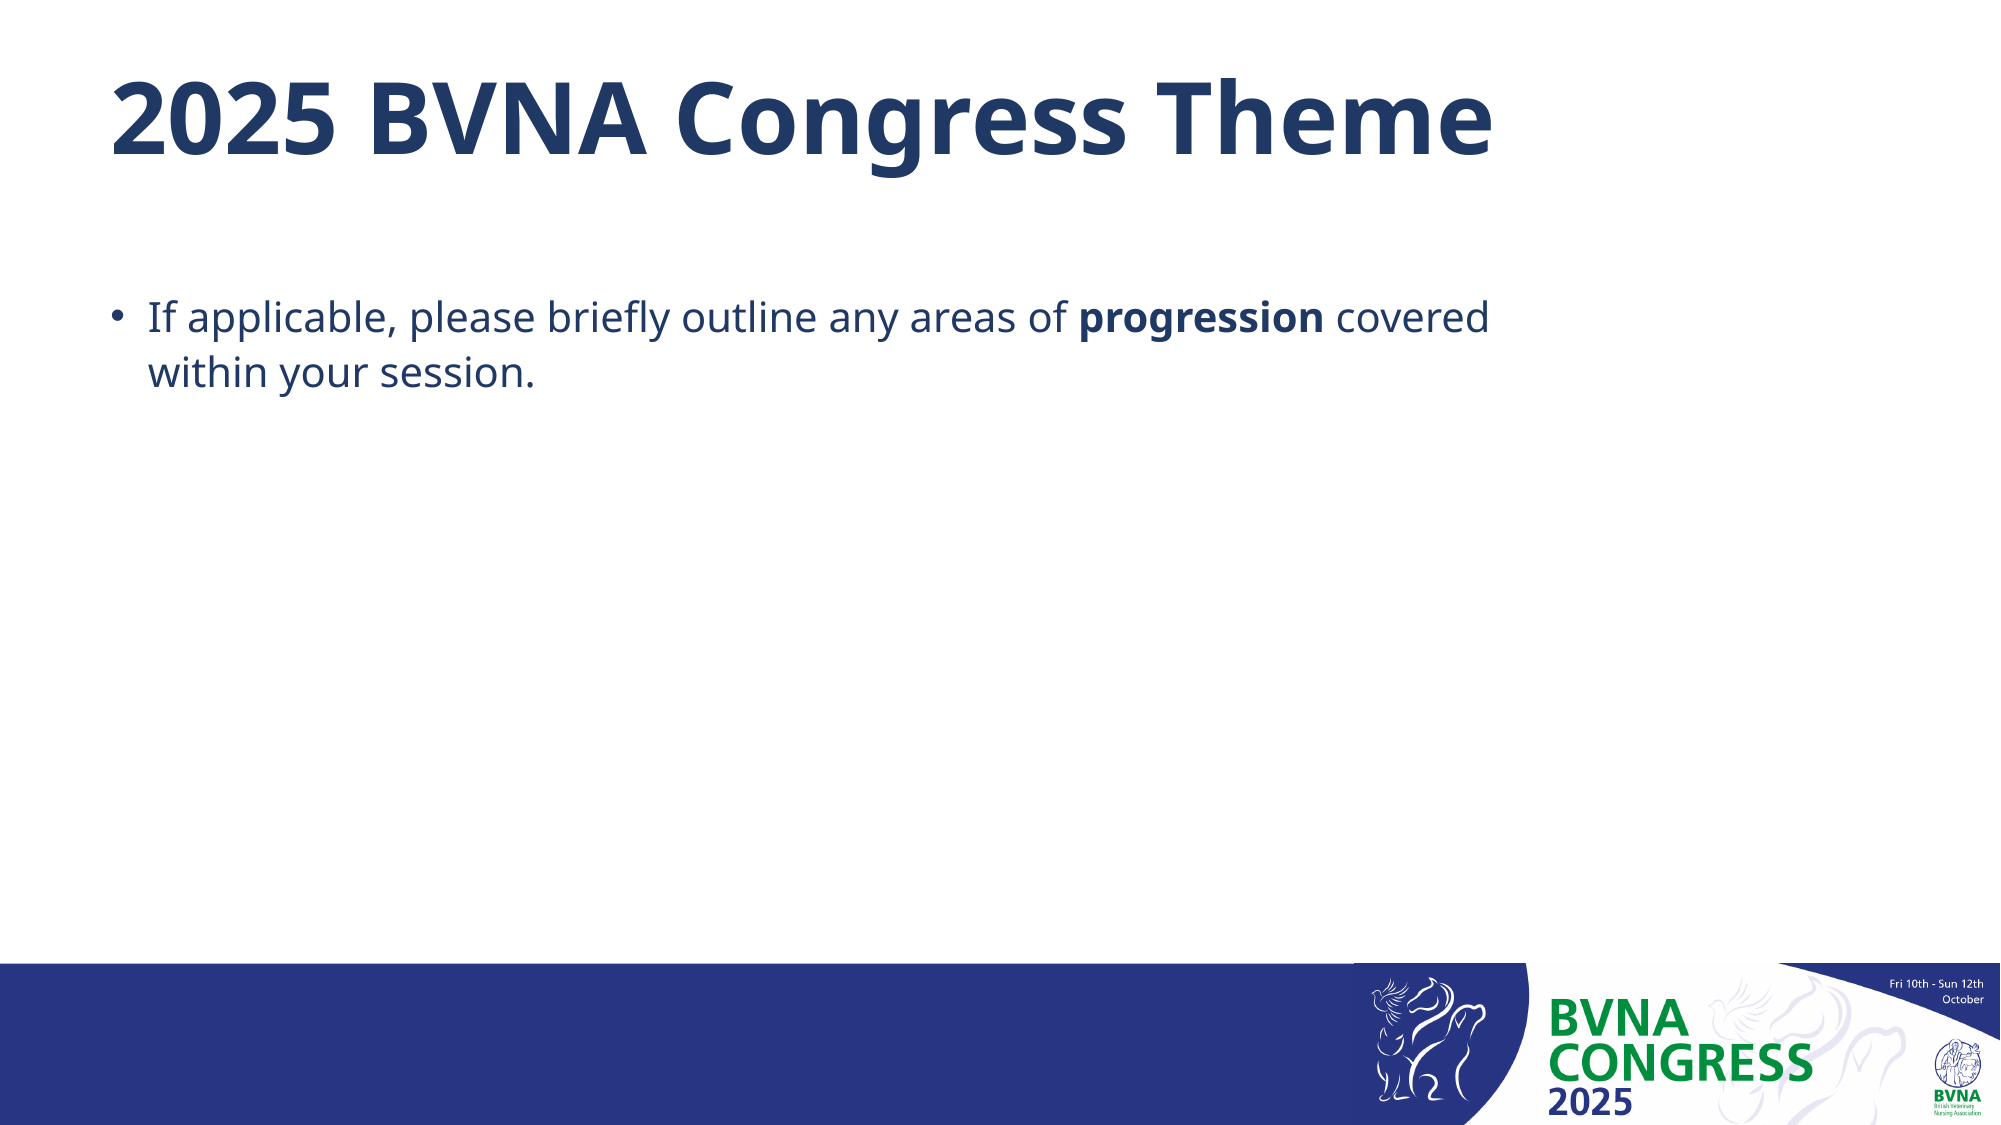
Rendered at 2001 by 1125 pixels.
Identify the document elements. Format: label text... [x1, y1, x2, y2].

text_box If applicable, please briefly outline any areas of progression covered within your session. [95, 278, 1596, 550]
picture [1354, 963, 2000, 1125]
text_box 2025 BVNA Congress Theme [95, 60, 1818, 258]
